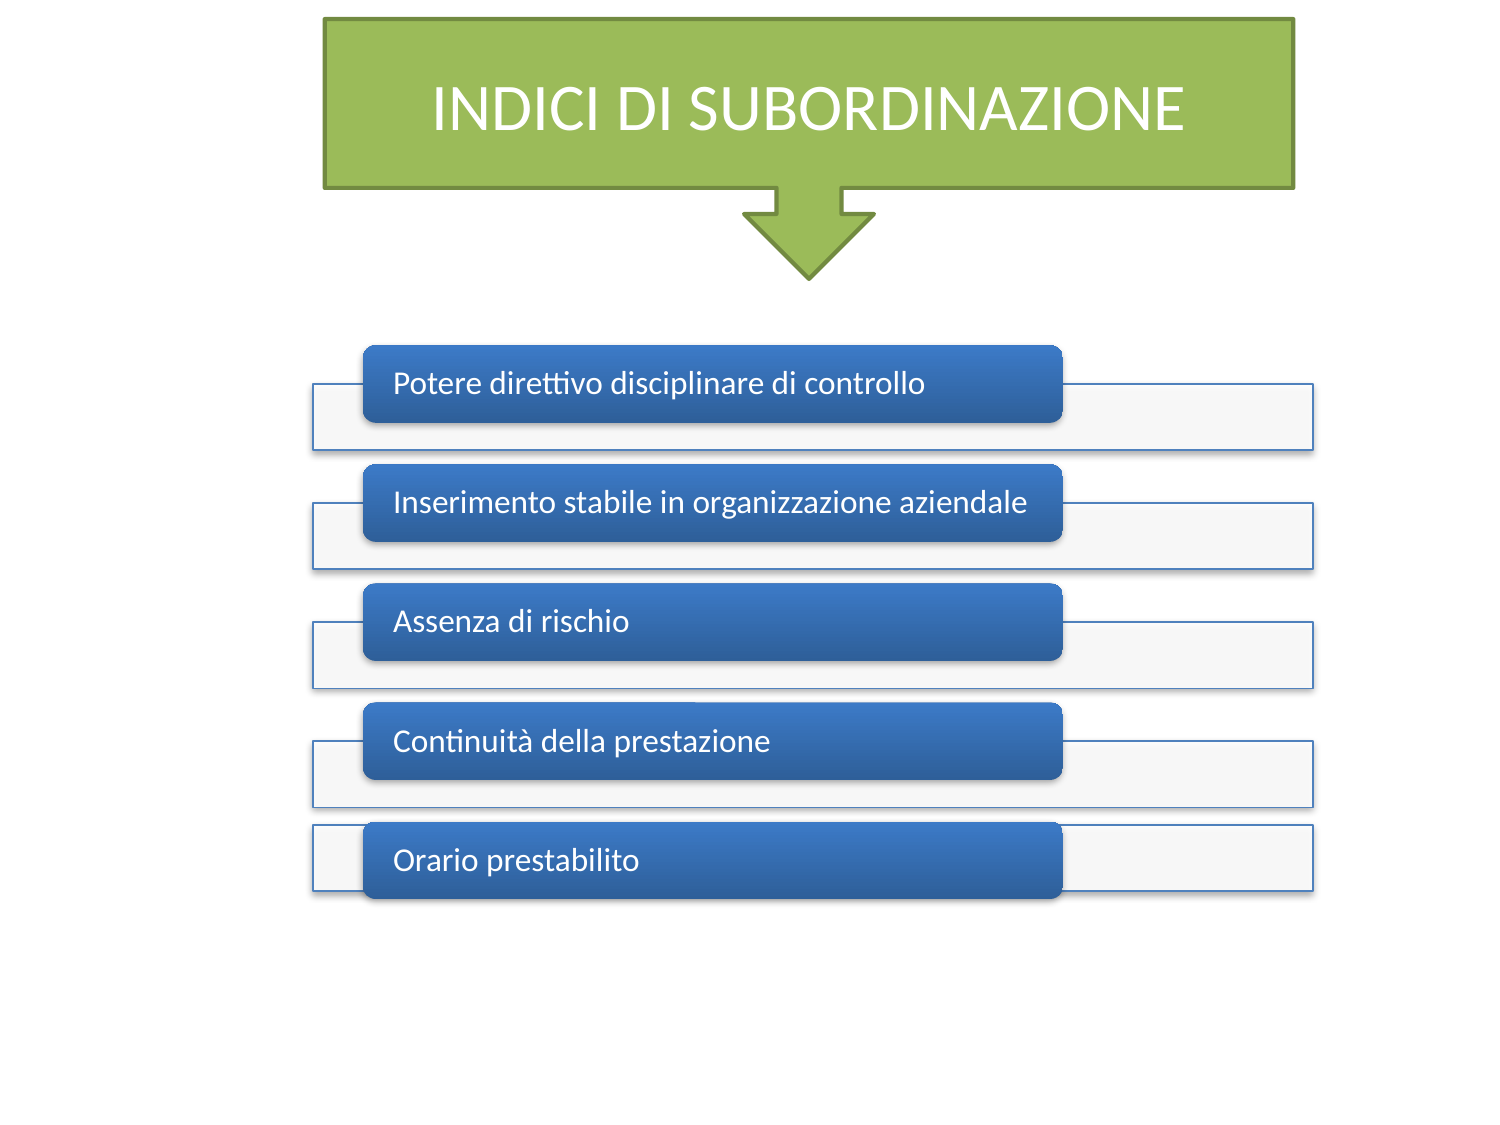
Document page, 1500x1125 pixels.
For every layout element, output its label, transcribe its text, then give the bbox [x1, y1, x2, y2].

text_box INDICI DI SUBORDINAZIONE [322, 16, 1296, 282]
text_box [312, 302, 1314, 970]
